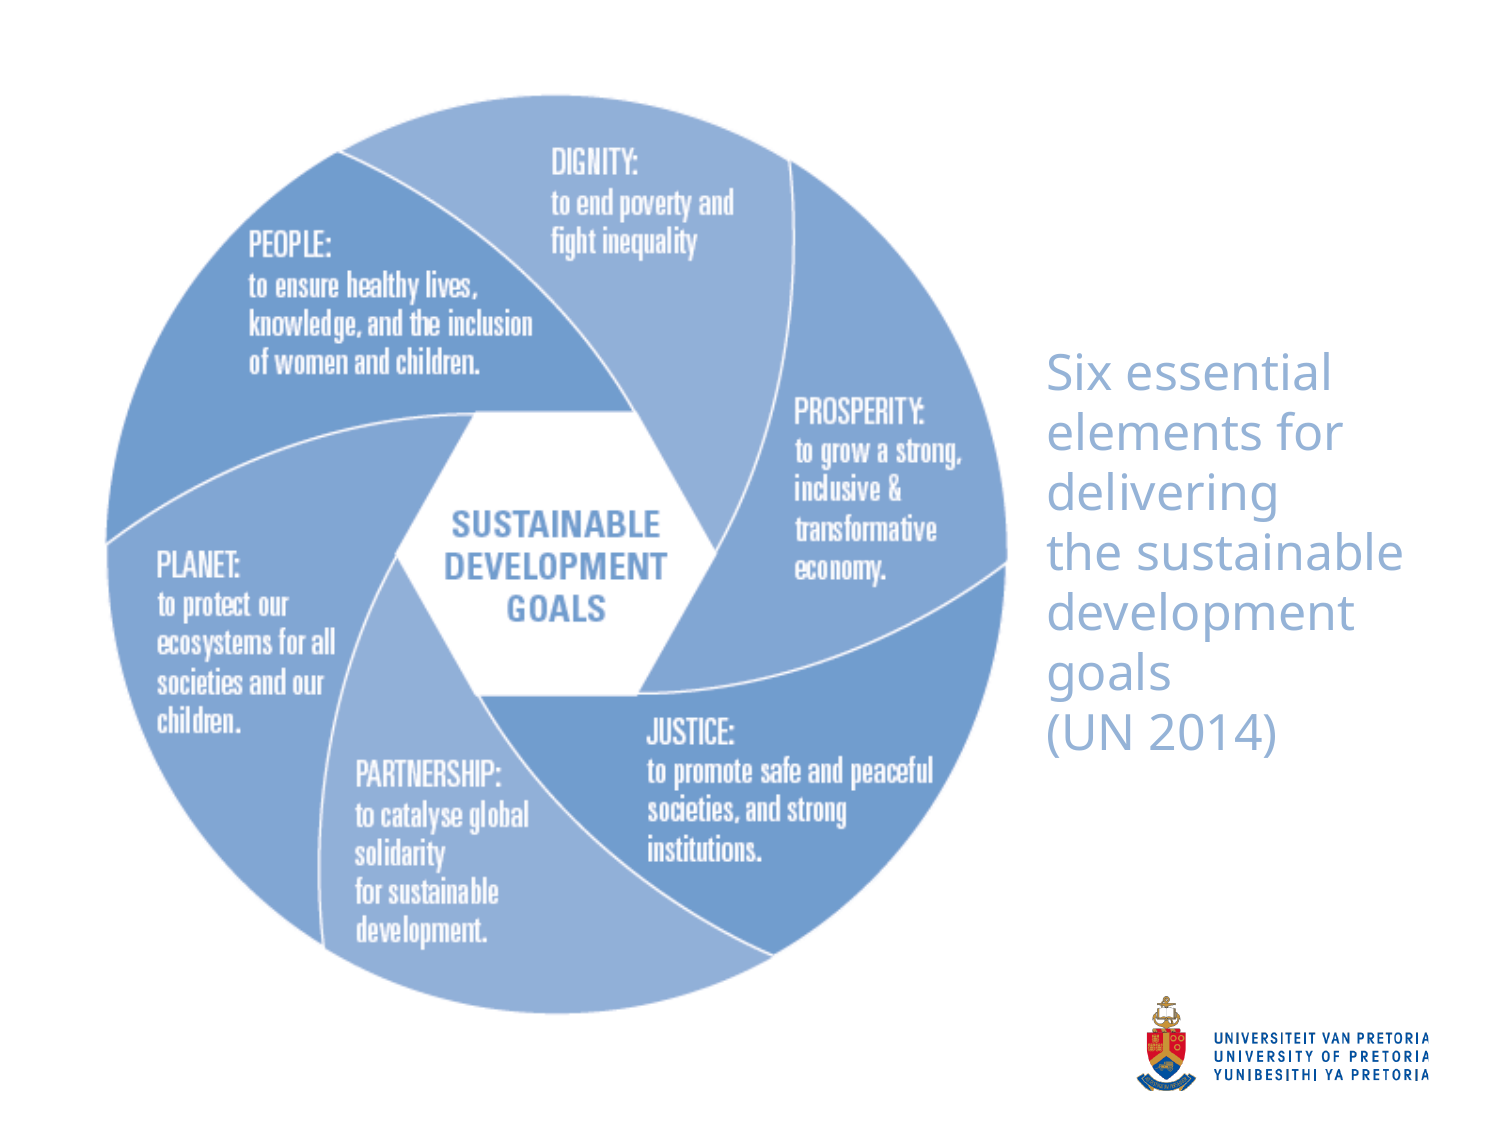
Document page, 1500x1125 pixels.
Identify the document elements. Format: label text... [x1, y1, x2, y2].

text_box Six essential elements for delivering the sustainable development goals (UN 2014) [1076, 333, 1459, 769]
picture [48, 32, 1071, 1074]
